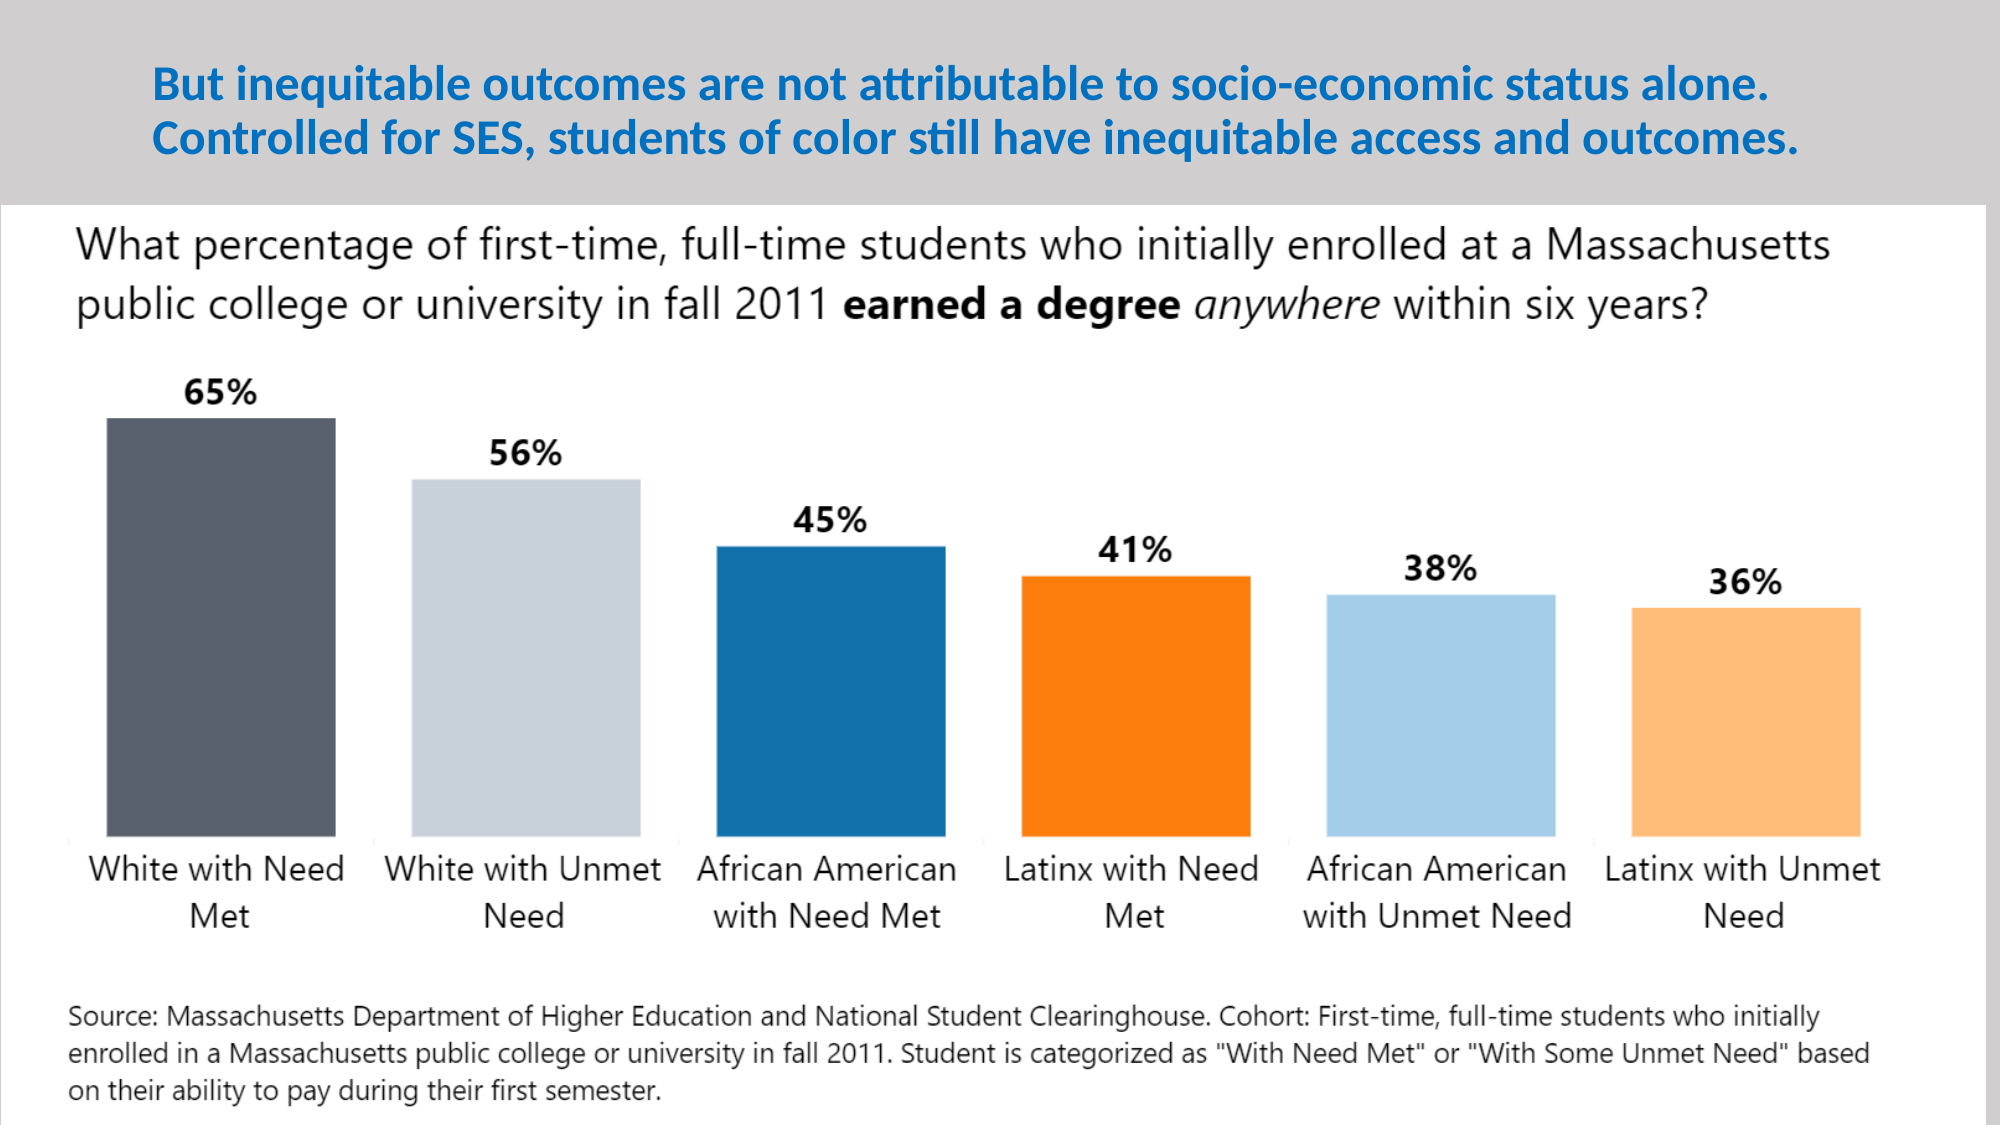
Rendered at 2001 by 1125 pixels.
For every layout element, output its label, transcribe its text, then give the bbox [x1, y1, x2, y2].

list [1, 205, 1986, 1125]
title But inequitable outcomes are not attributable to socio-economic status alone. Controlled for SES, students of color still have inequitable access and outcomes. [137, 0, 1863, 205]
